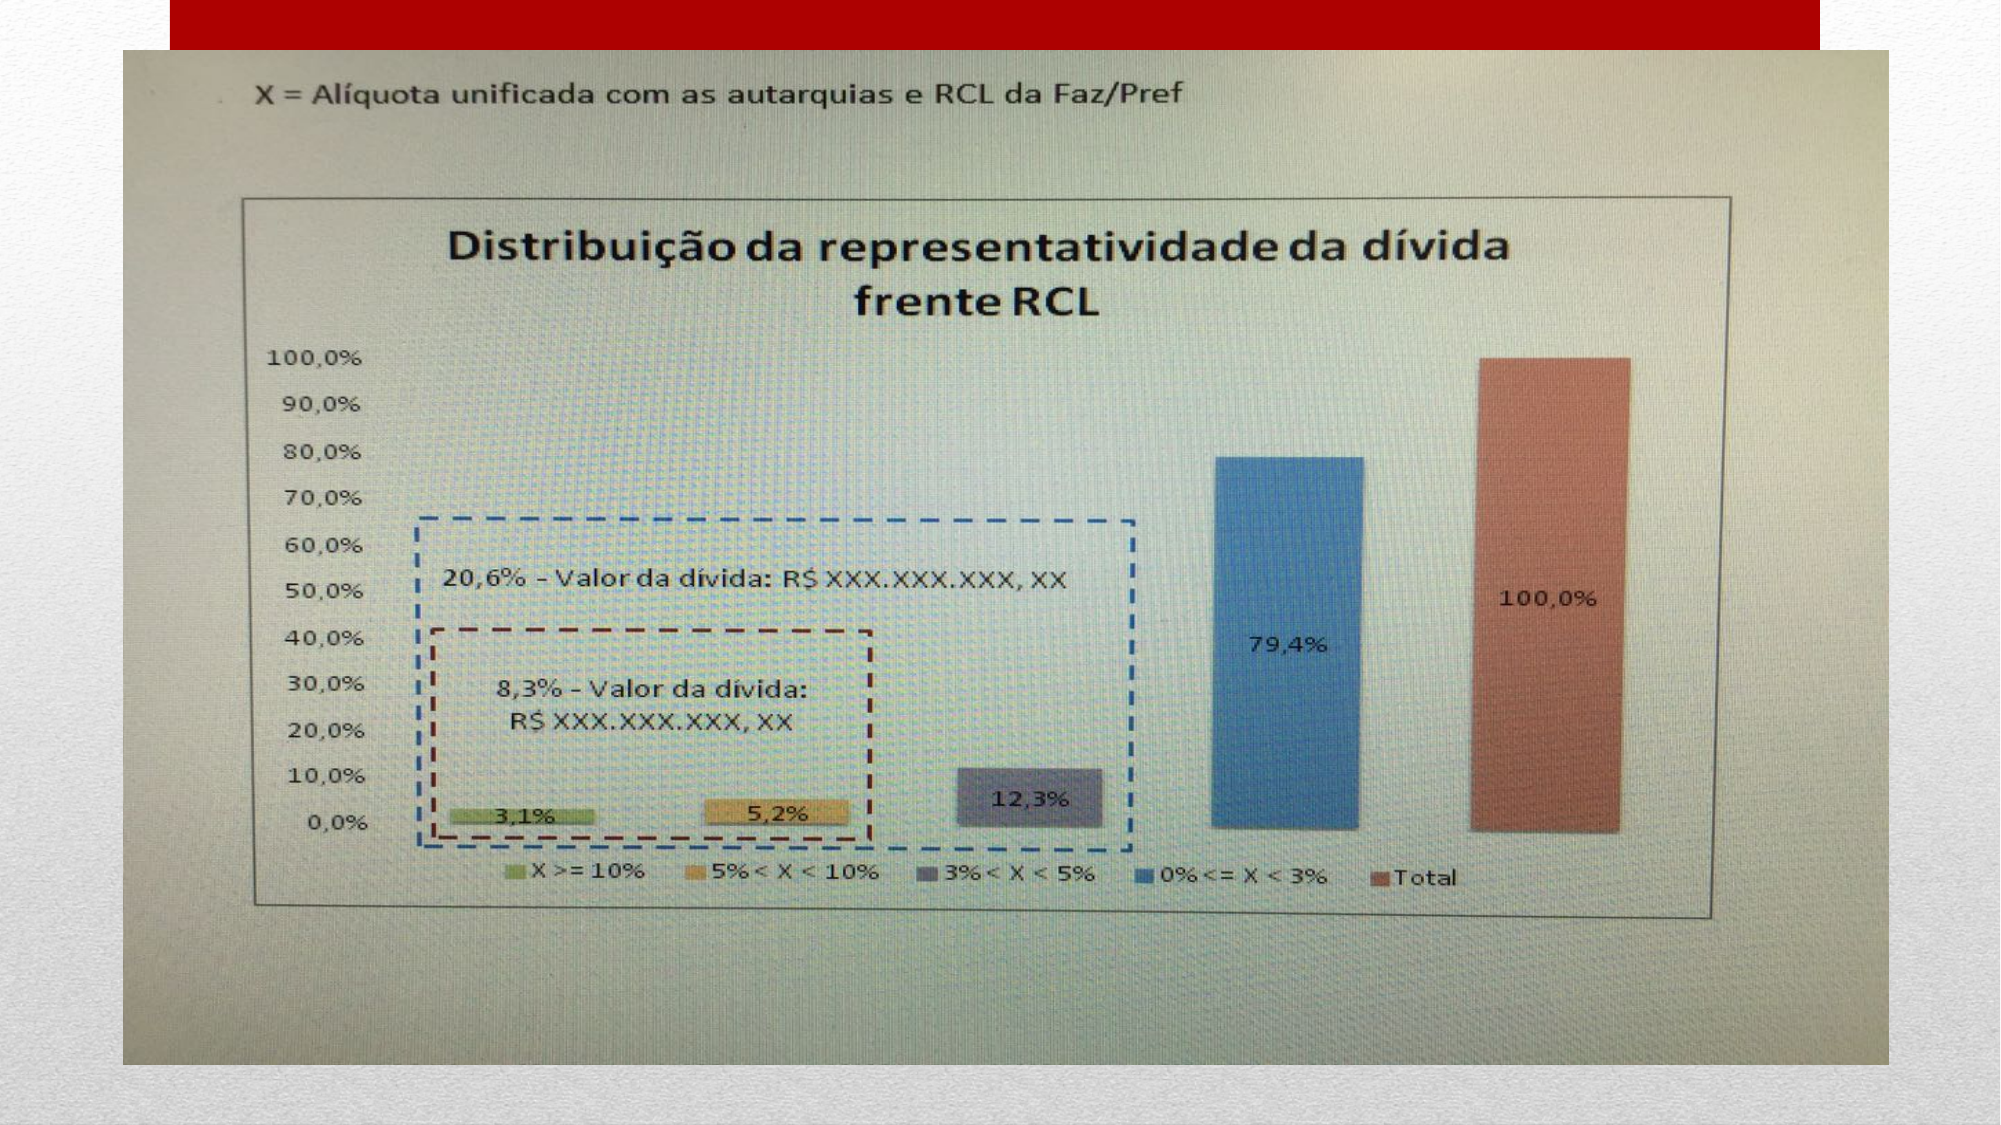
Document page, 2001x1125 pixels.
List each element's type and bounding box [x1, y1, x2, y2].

picture [122, 49, 1890, 1066]
